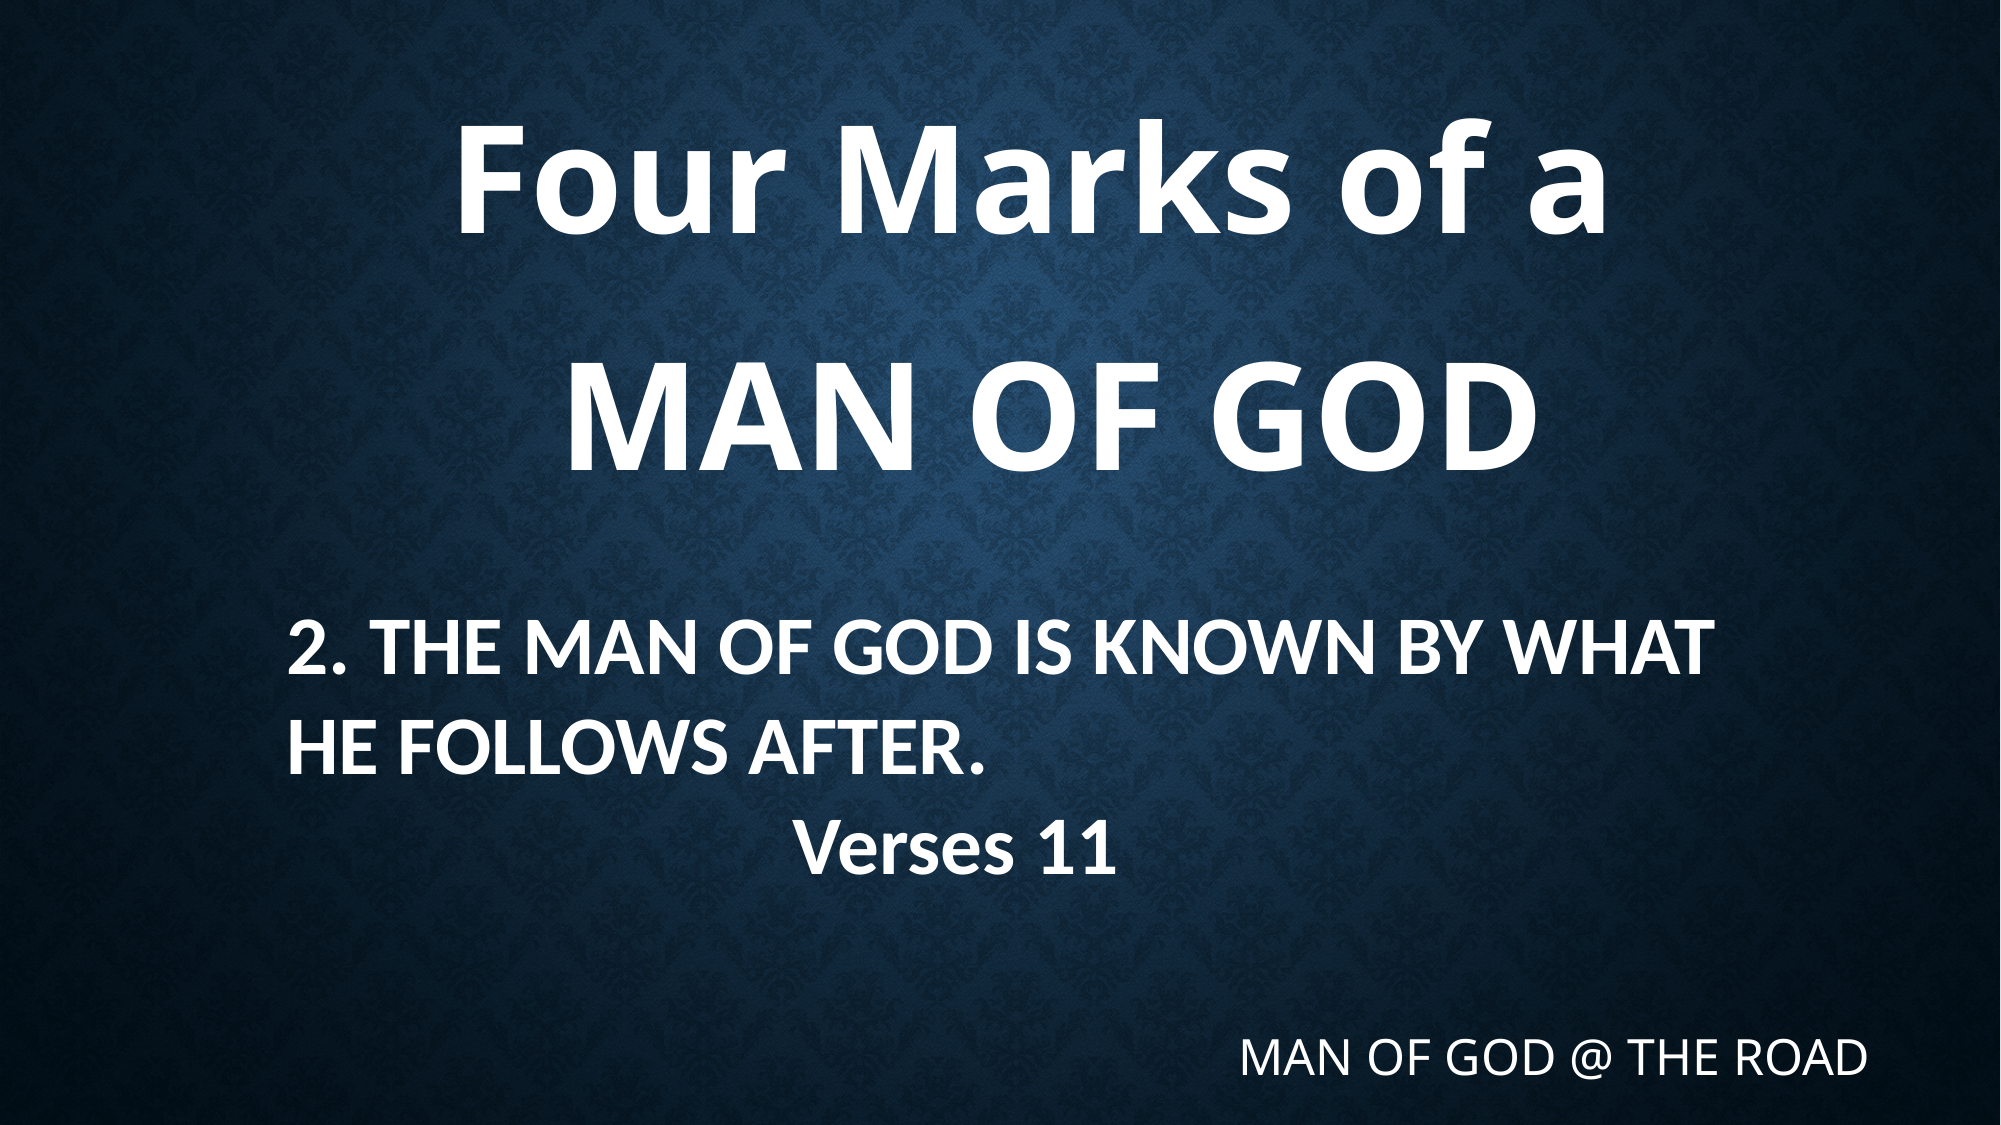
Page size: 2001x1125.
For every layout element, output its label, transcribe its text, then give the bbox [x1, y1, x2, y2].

subtitle Four Marks of a MAN OF GOD [49, 39, 2000, 234]
text_box 2. THE MAN OF GOD IS KNOWN BY WHAT HE FOLLOWS AFTER. Verses 11 [271, 583, 1749, 899]
text_box MAN OF GOD @ THE ROAD [1223, 1018, 2000, 1093]
